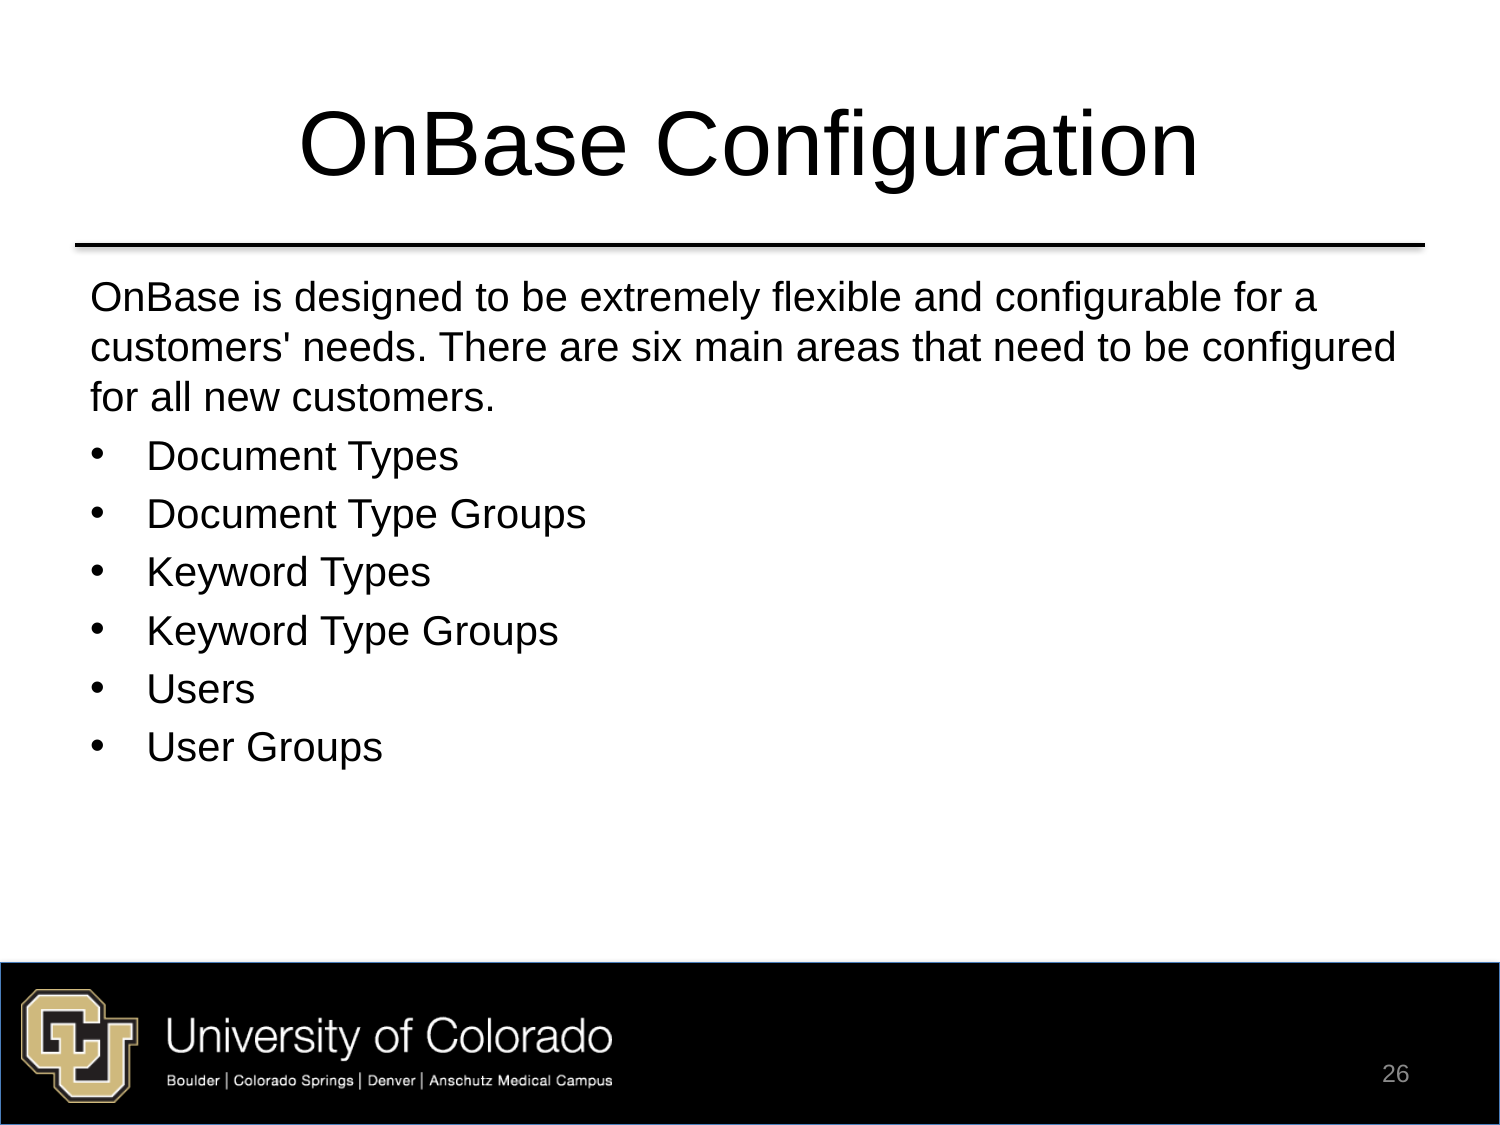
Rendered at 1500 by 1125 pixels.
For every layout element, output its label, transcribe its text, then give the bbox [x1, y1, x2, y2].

slide_number 26 [1074, 1042, 1425, 1103]
list OnBase is designed to be extremely flexible and configurable for a customers' needs. There are six main areas that need to be configured for all new customers. Document Types Document Type Groups Keyword Types Keyword Type Groups Users User Groups [75, 262, 1425, 948]
title OnBase Configuration [75, 45, 1425, 233]
picture [21, 989, 612, 1103]
